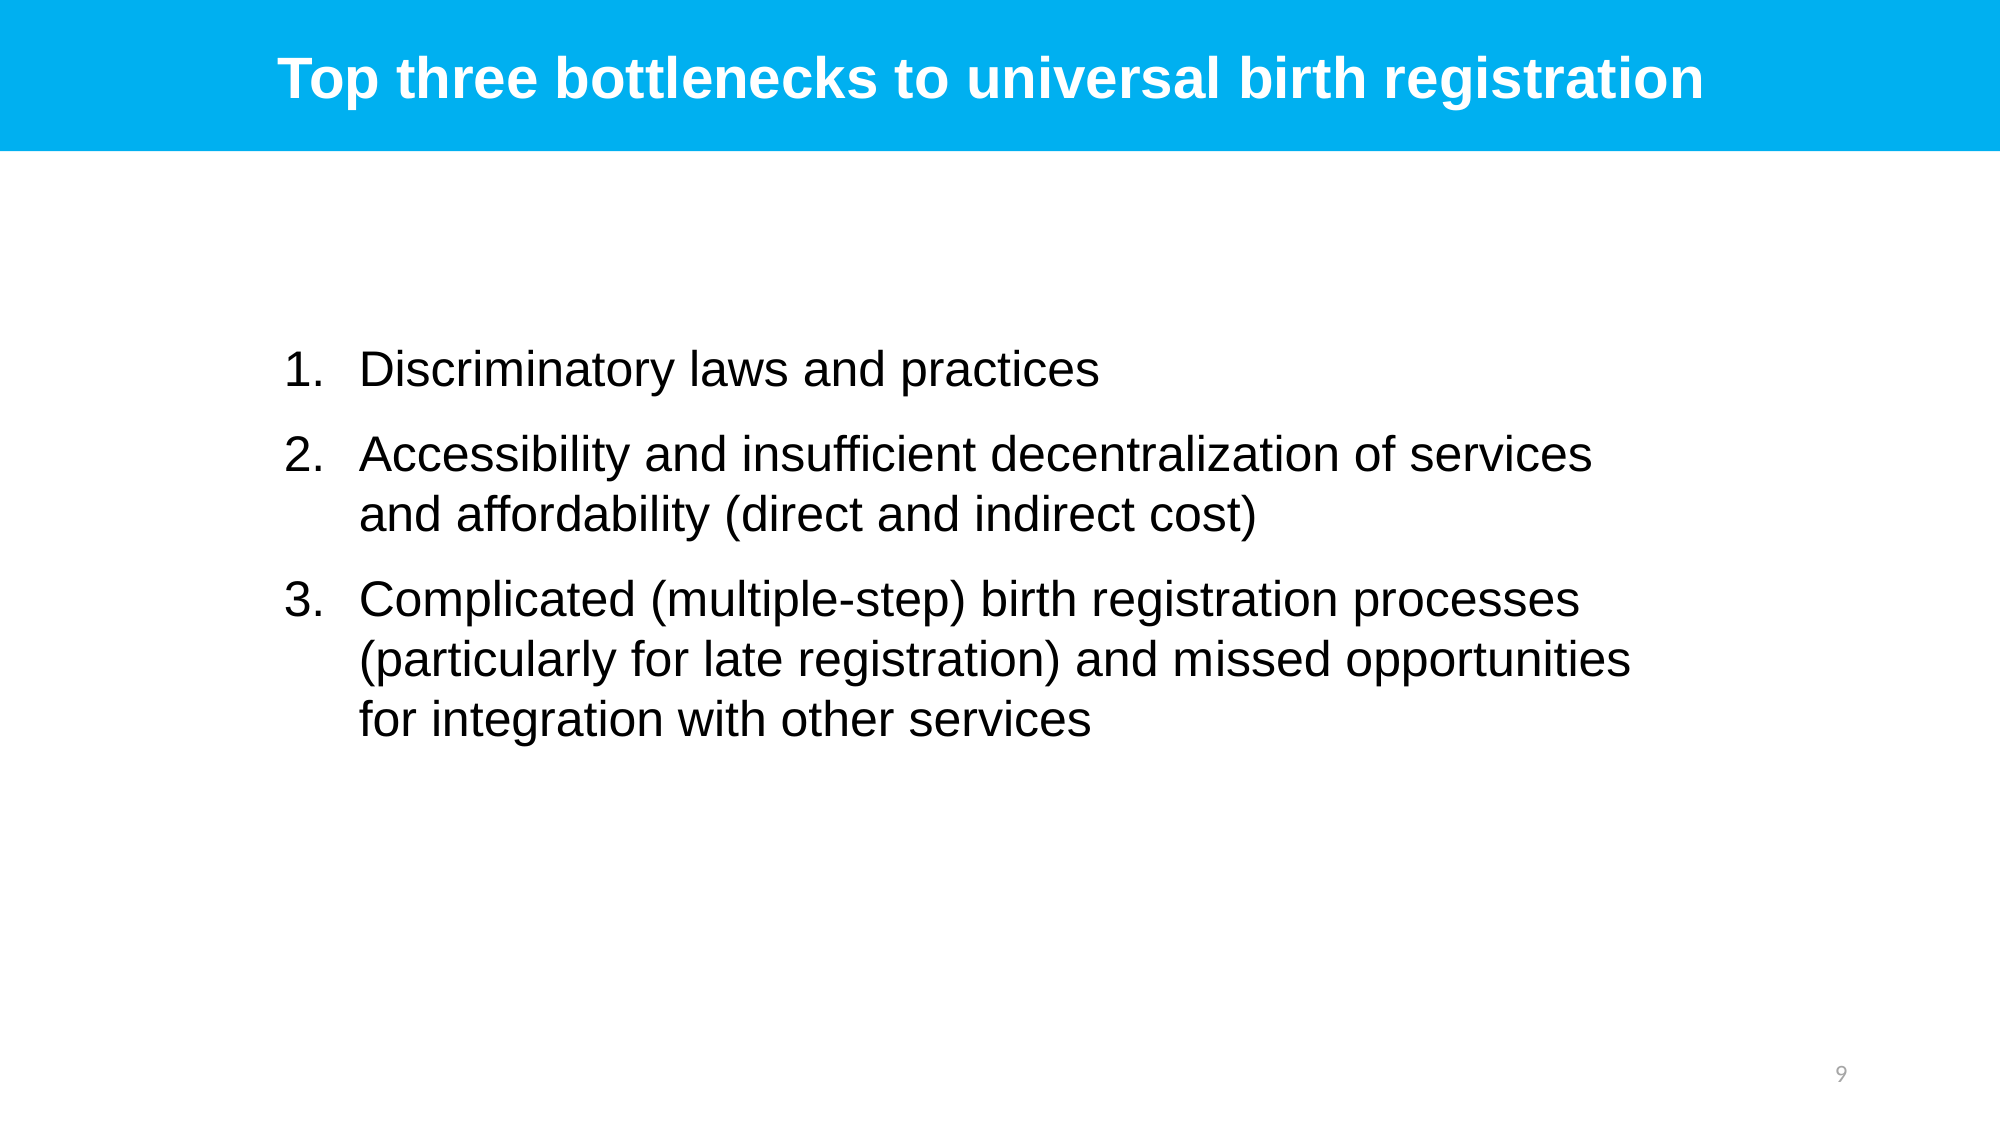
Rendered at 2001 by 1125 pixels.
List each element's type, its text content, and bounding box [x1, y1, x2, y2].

text_box Discriminatory laws and practices Accessibility and insufficient decentralization of services and affordability (direct and indirect cost) Complicated (multiple-step) birth registration processes (particularly for late registration) and missed opportunities for integration with other services [268, 328, 1679, 754]
slide_number 9 [1412, 1042, 1863, 1103]
text_box Top three bottlenecks to universal birth registration [0, 0, 2000, 152]
